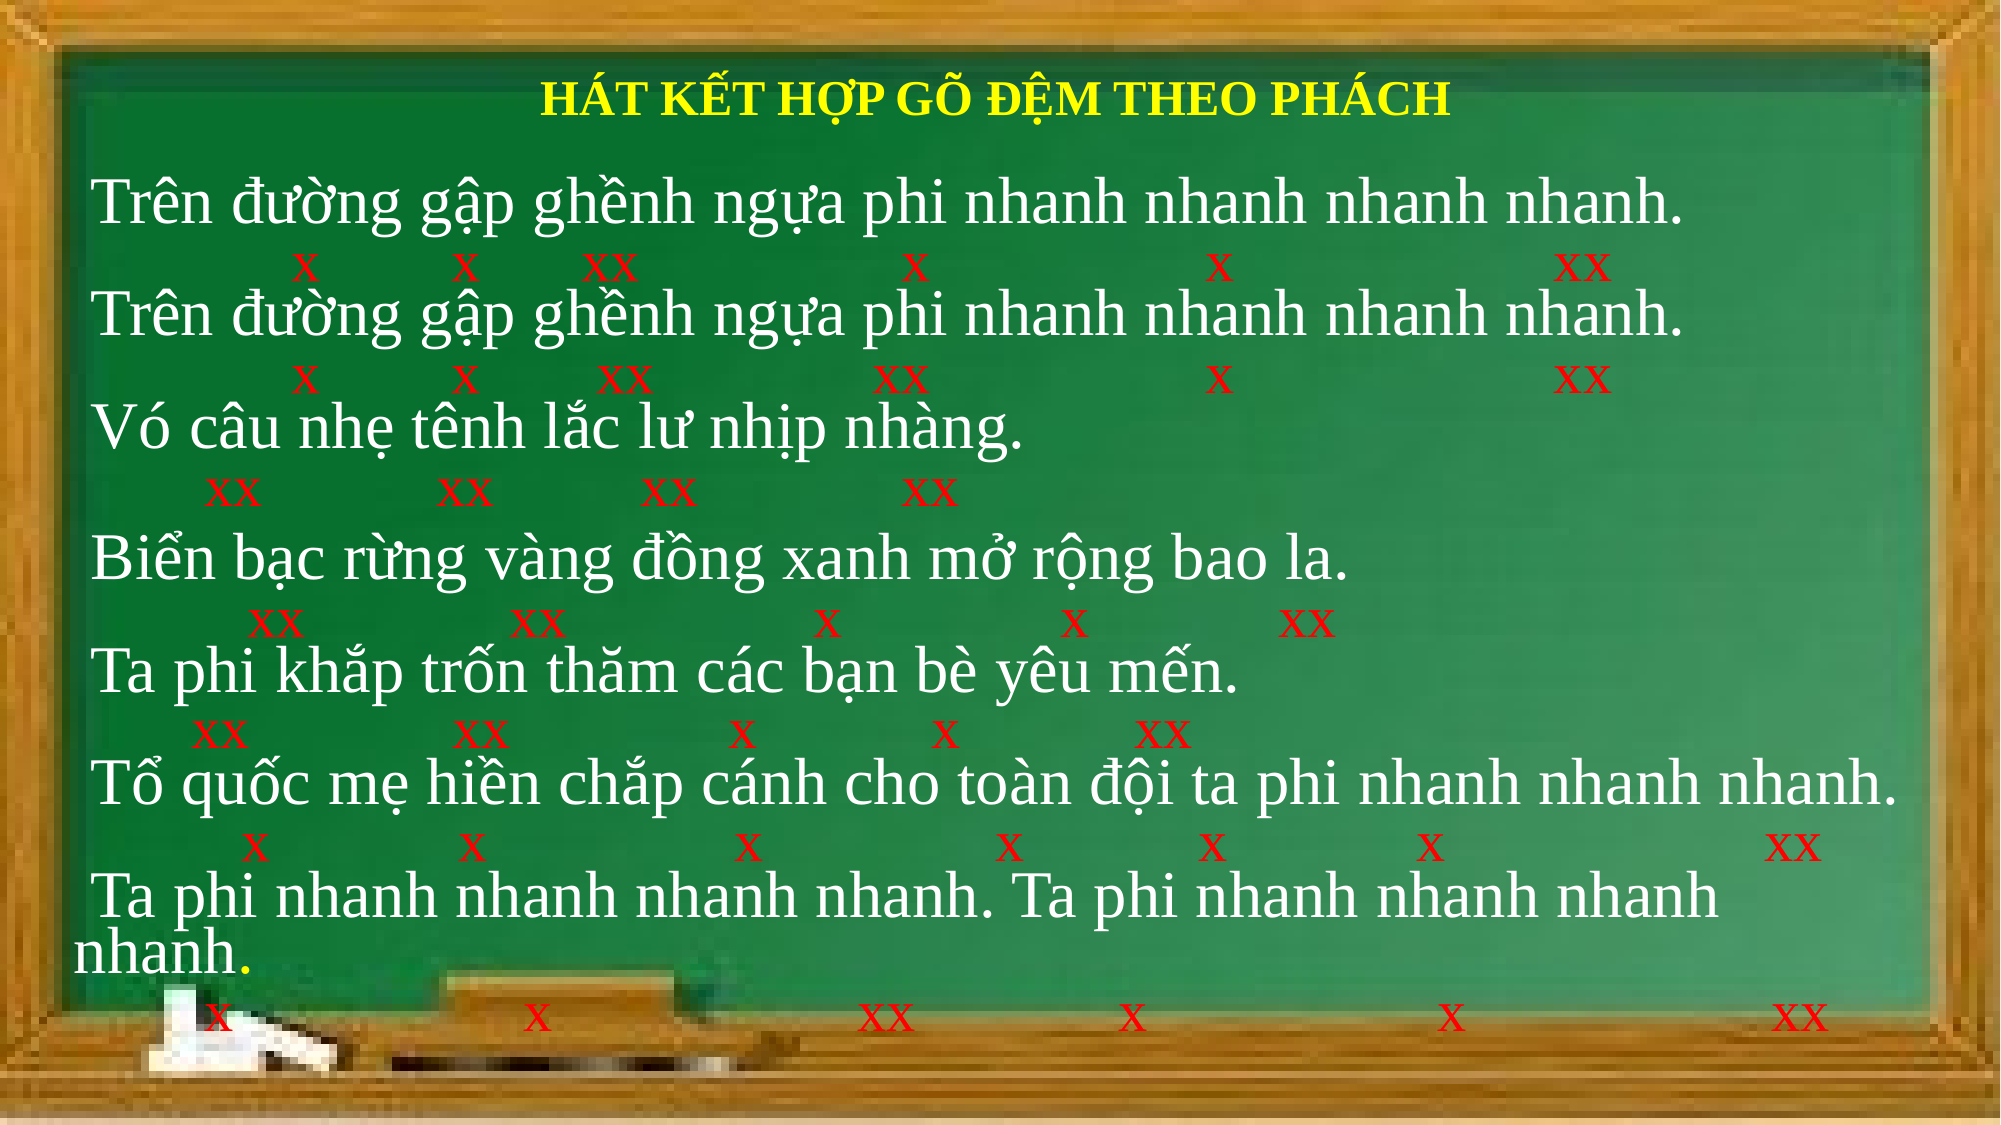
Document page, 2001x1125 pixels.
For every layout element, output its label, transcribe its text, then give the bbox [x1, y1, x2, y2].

text_box Trên đường gập ghềnh ngựa phi nhanh nhanh nhanh nhanh. x x xx x x xx Trên đường gập ghềnh ngựa phi nhanh nhanh nhanh nhanh. x x xx xx x xx Vó câu nhẹ tênh lắc lư nhịp nhàng. xx xx xx xx Biển bạc rừng vàng đồng xanh mở rộng bao la. xx xx x x xx Ta phi khắp trốn thăm các bạn bè yêu mến. xx xx x x xx Tổ quốc mẹ hiền chắp cánh cho toàn đội ta phi nhanh nhanh nhanh. x x x x x x xx Ta phi nhanh nhanh nhanh nhanh. Ta phi nhanh nhanh nhanh nhanh. x x xx x x xx [58, 172, 1933, 1051]
picture [0, 0, 2001, 1125]
text_box HÁT KẾT HỢP GÕ ĐỆM THEO PHÁCH [58, 57, 1933, 133]
